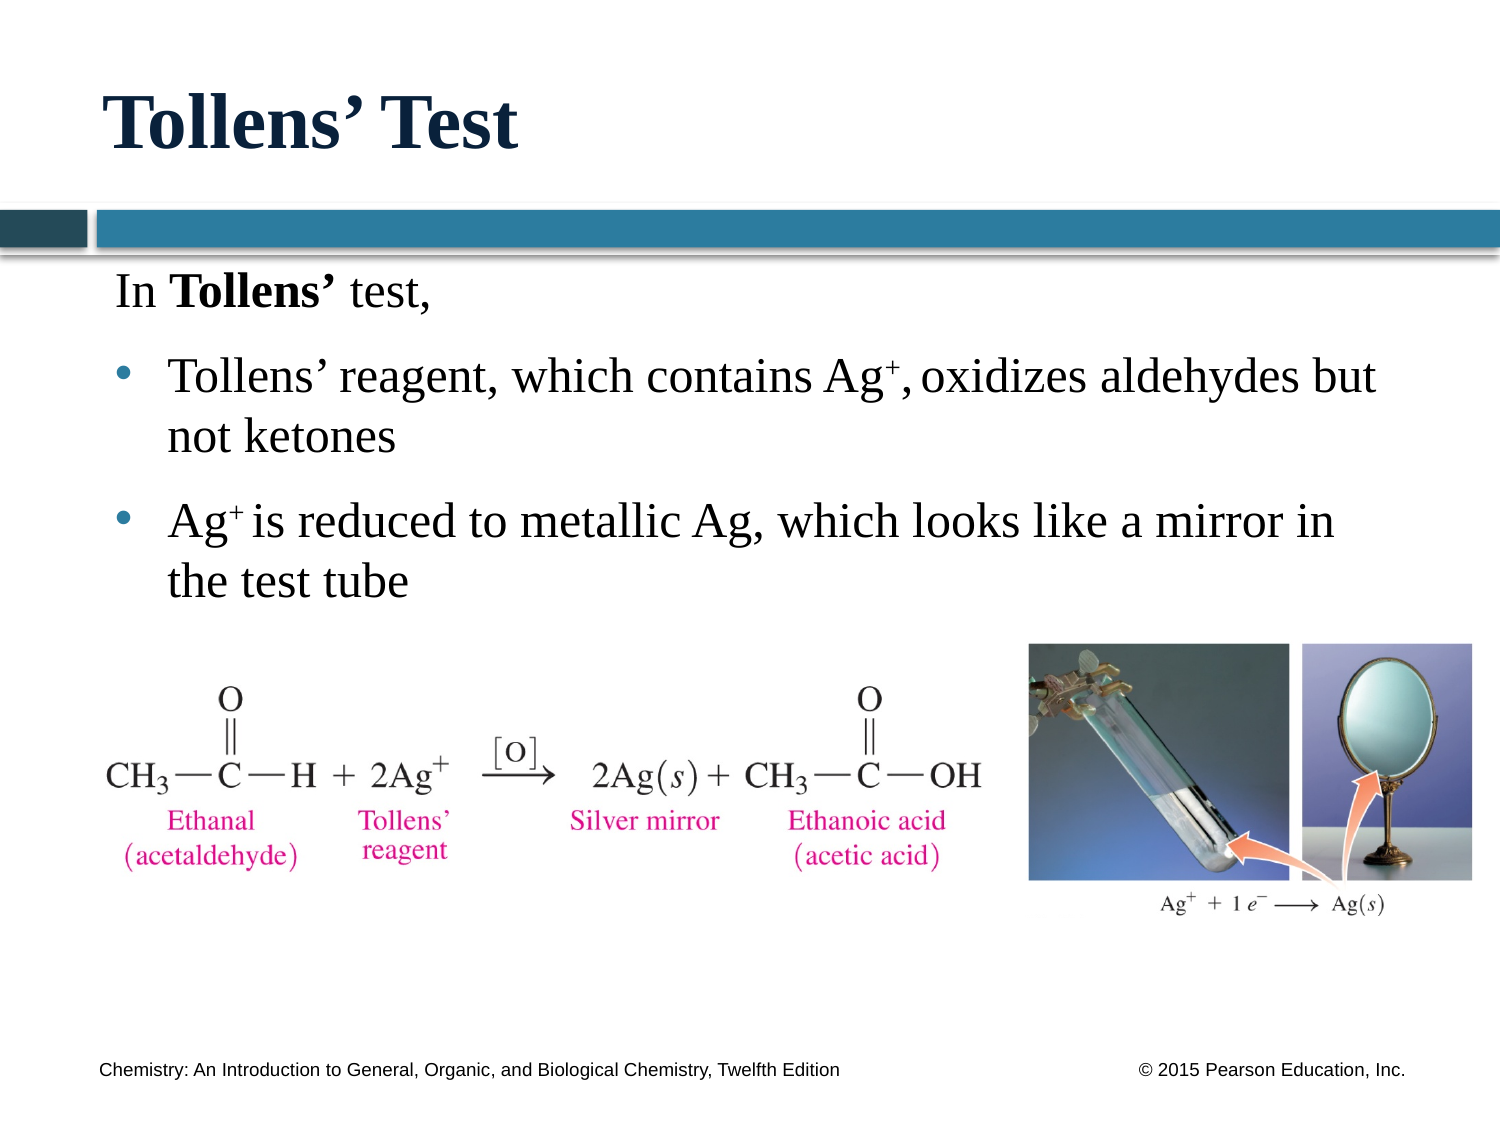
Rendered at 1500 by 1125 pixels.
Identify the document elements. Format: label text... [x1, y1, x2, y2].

picture [1024, 640, 1475, 918]
list In Tollens’ test, Tollens’ reagent, which contains Ag+, oxidizes aldehydes but not ketones Ag+ is reduced to metallic Ag, which looks like a mirror in the test tube [99, 249, 1438, 638]
picture [99, 679, 988, 877]
title Tollens’ Test [87, 35, 1425, 199]
